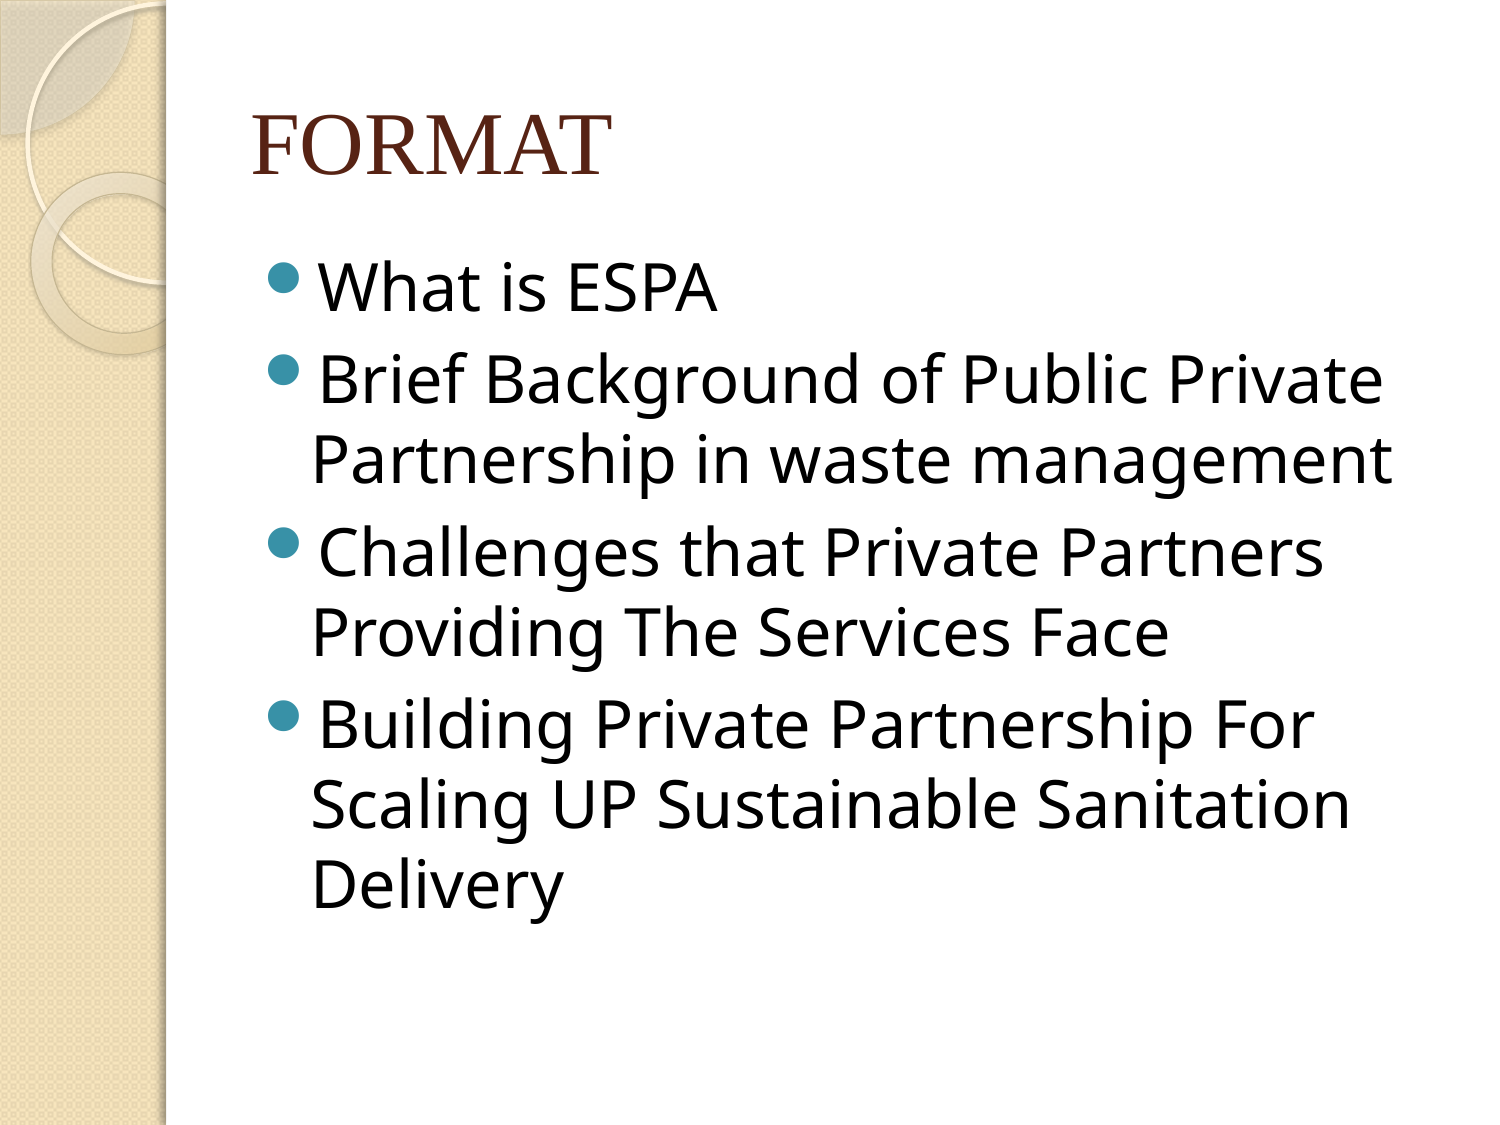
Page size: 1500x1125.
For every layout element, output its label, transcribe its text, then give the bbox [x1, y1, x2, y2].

title FORMAT [235, 45, 1466, 233]
list What is ESPA Brief Background of Public Private Partnership in waste management Challenges that Private Partners Providing The Services Face Building Private Partnership For Scaling UP Sustainable Sanitation Delivery [235, 237, 1466, 1025]
